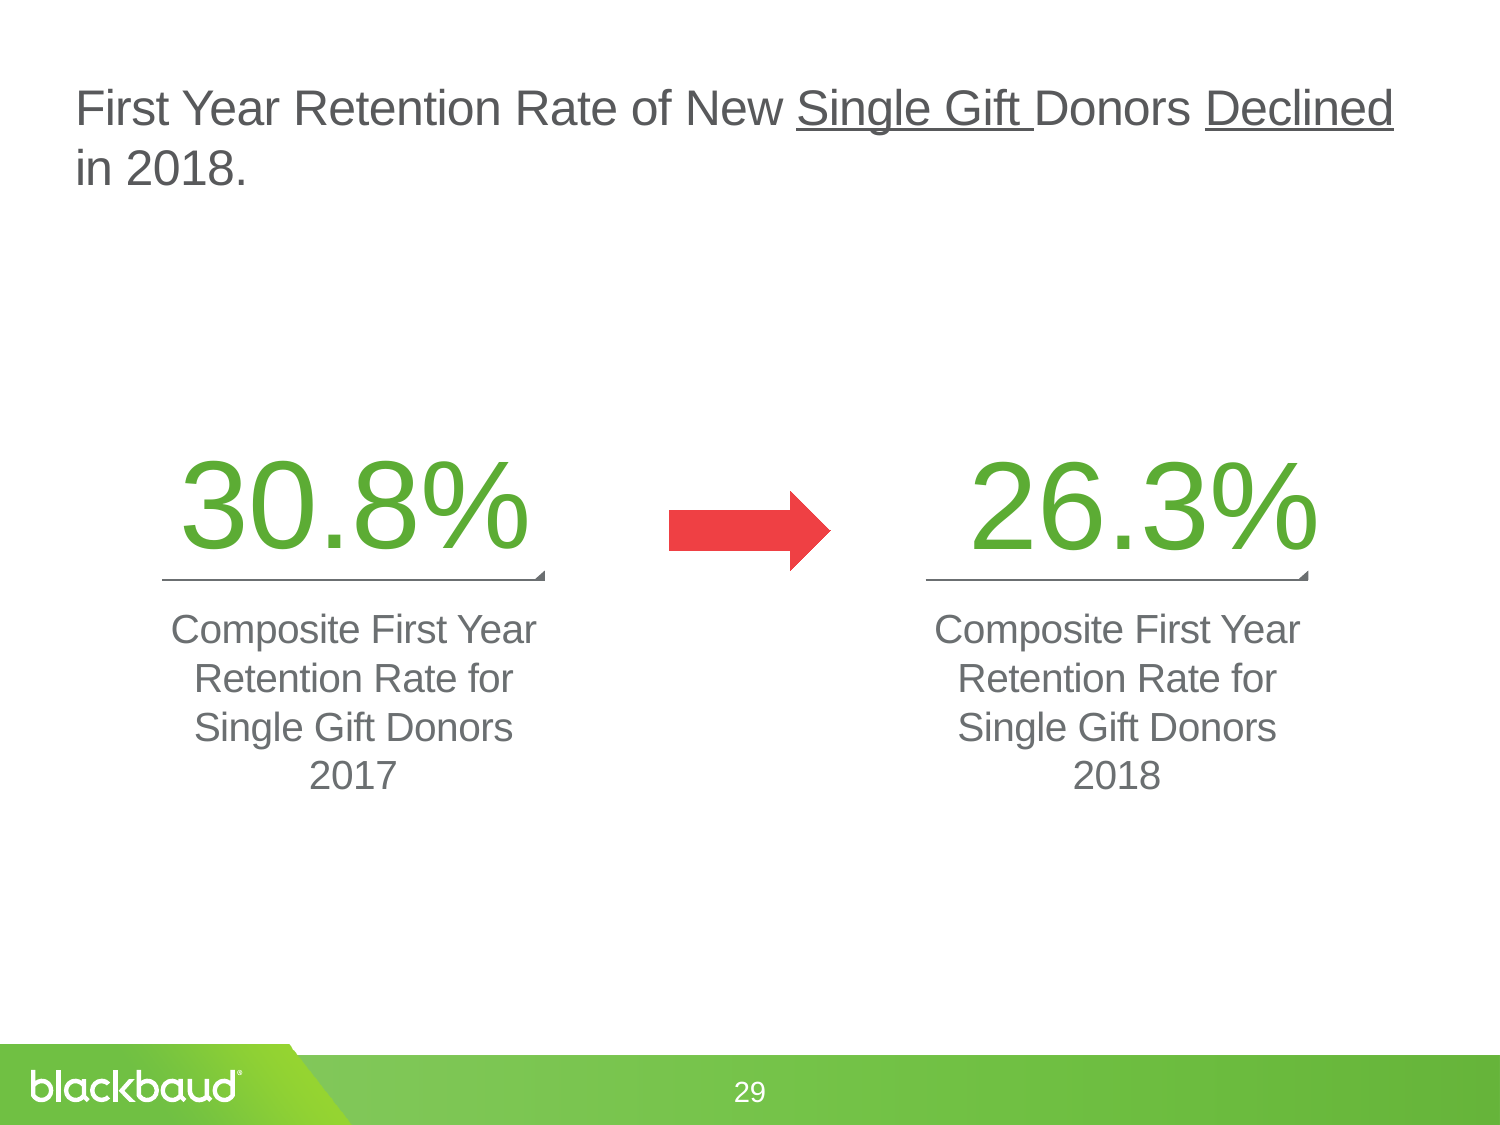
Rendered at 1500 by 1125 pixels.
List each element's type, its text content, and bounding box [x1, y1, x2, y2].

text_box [137, 415, 570, 858]
text_box First Year Retention Rate of New Single Gift Donors Declined in 2018. [60, 67, 1440, 212]
slide_number 29 [687, 1060, 813, 1121]
picture [0, 1044, 1500, 1125]
text_box [669, 491, 831, 571]
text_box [901, 417, 1338, 858]
